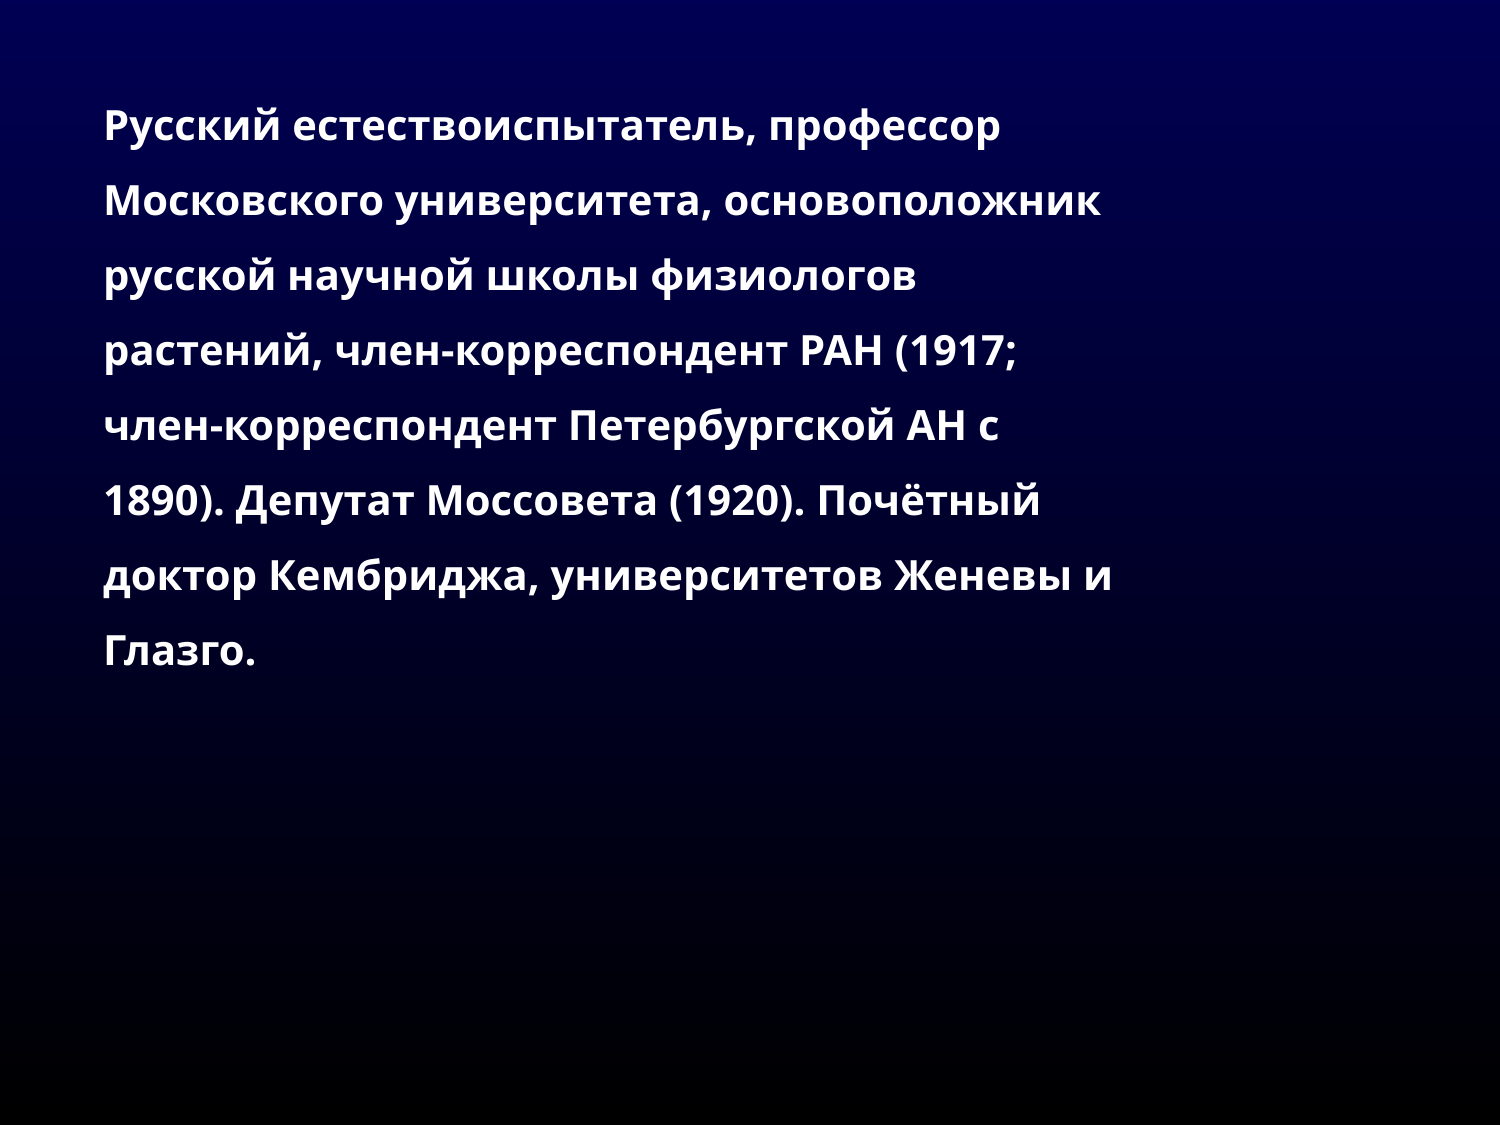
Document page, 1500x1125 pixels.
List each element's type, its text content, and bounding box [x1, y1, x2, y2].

text_box Русский естествоиспытатель, профессор Московского университета, основоположник русской научной школы физиологов растений, член-корреспондент РАН (1917; член-корреспондент Петербургской АН с 1890). Депутат Моссовета (1920). Почётный доктор Кембриджа, университетов Женевы и Глазго. [88, 66, 1140, 682]
